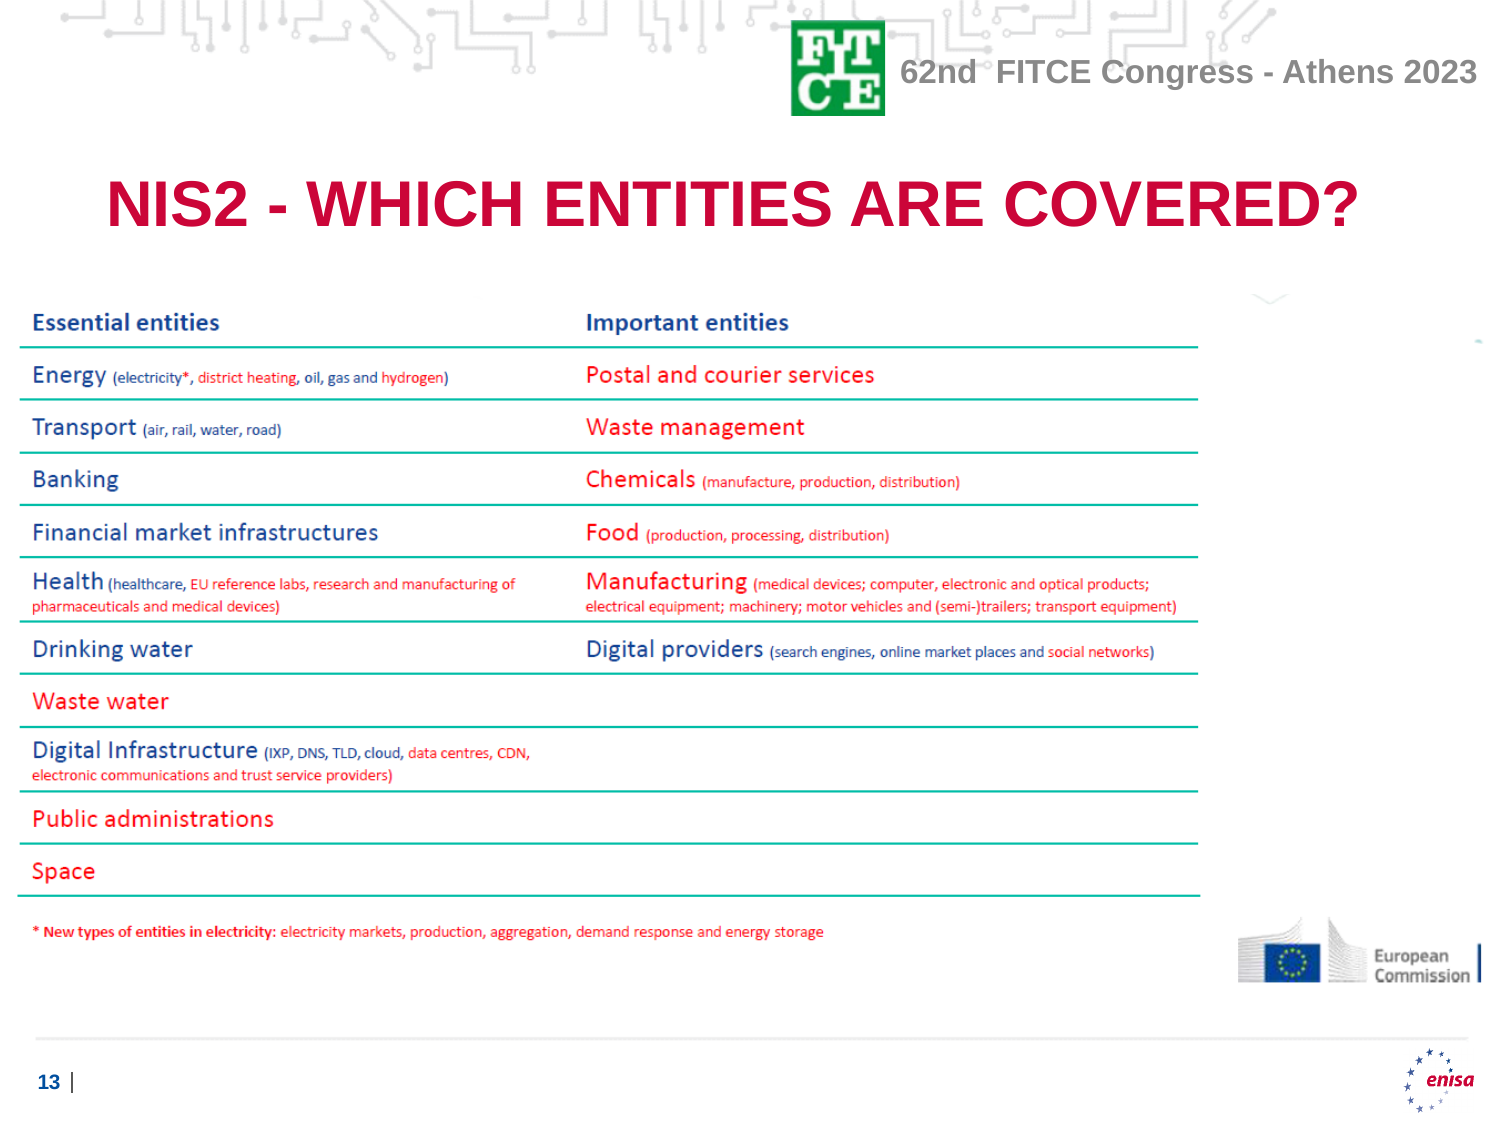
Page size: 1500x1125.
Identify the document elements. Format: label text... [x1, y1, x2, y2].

title Nis2 - Which entities are covered? [0, 168, 1497, 312]
text_box 62nd FITCE Congress - Athens 2023 [886, 42, 1500, 98]
picture [0, 0, 1500, 1125]
